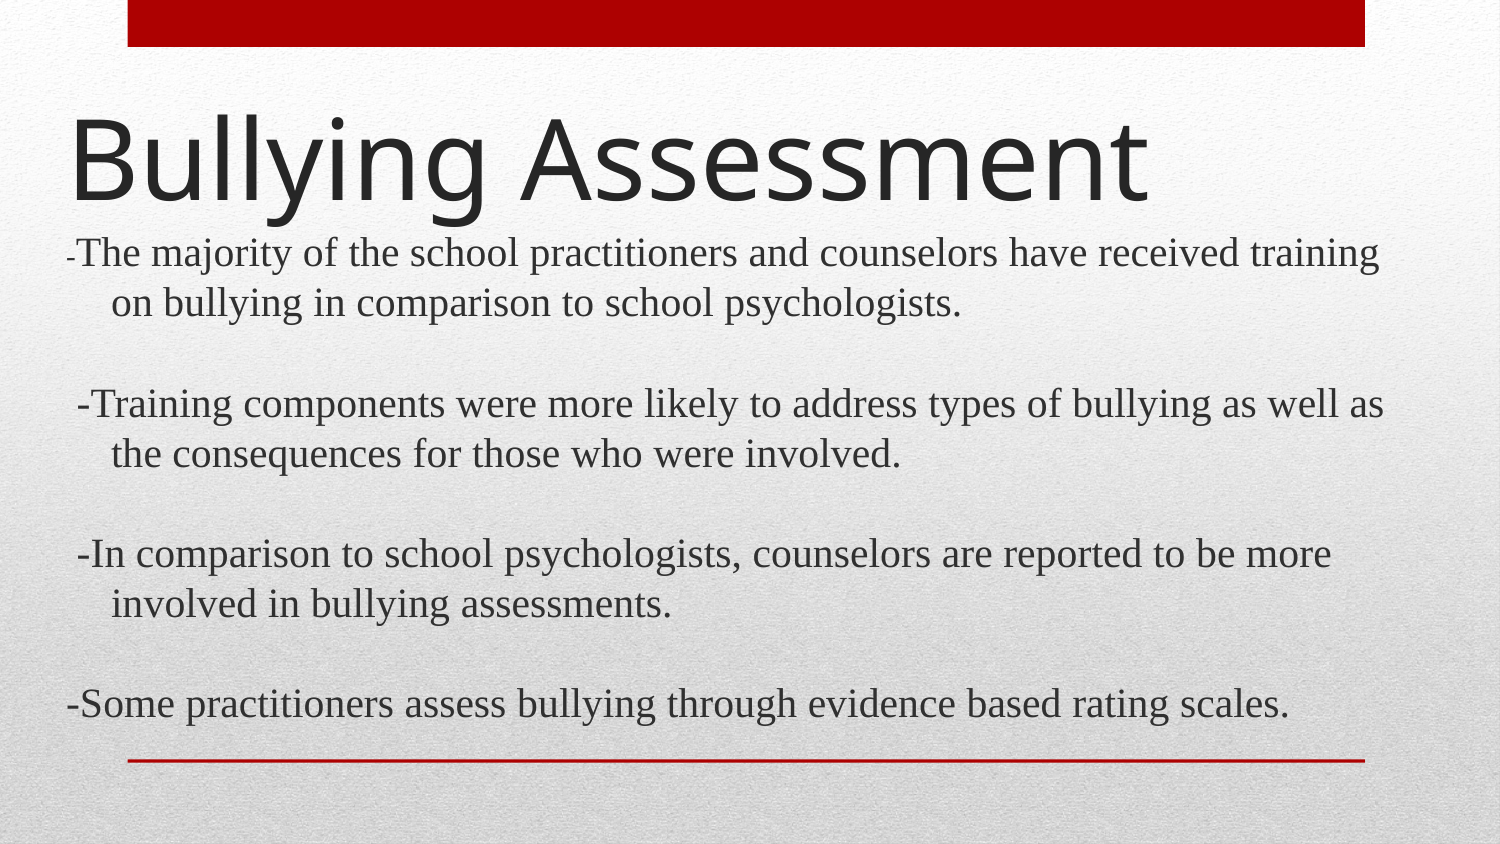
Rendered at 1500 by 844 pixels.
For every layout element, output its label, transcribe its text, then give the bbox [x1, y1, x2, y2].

list -The majority of the school practitioners and counselors have received training on bullying in comparison to school psychologists. -Training components were more likely to address types of bullying as well as the consequences for those who were involved. -In comparison to school psychologists, counselors are reported to be more involved in bullying assessments. -Some practitioners assess bullying through evidence based rating scales. [51, 210, 1449, 750]
title Bullying Assessment [51, 72, 1449, 167]
